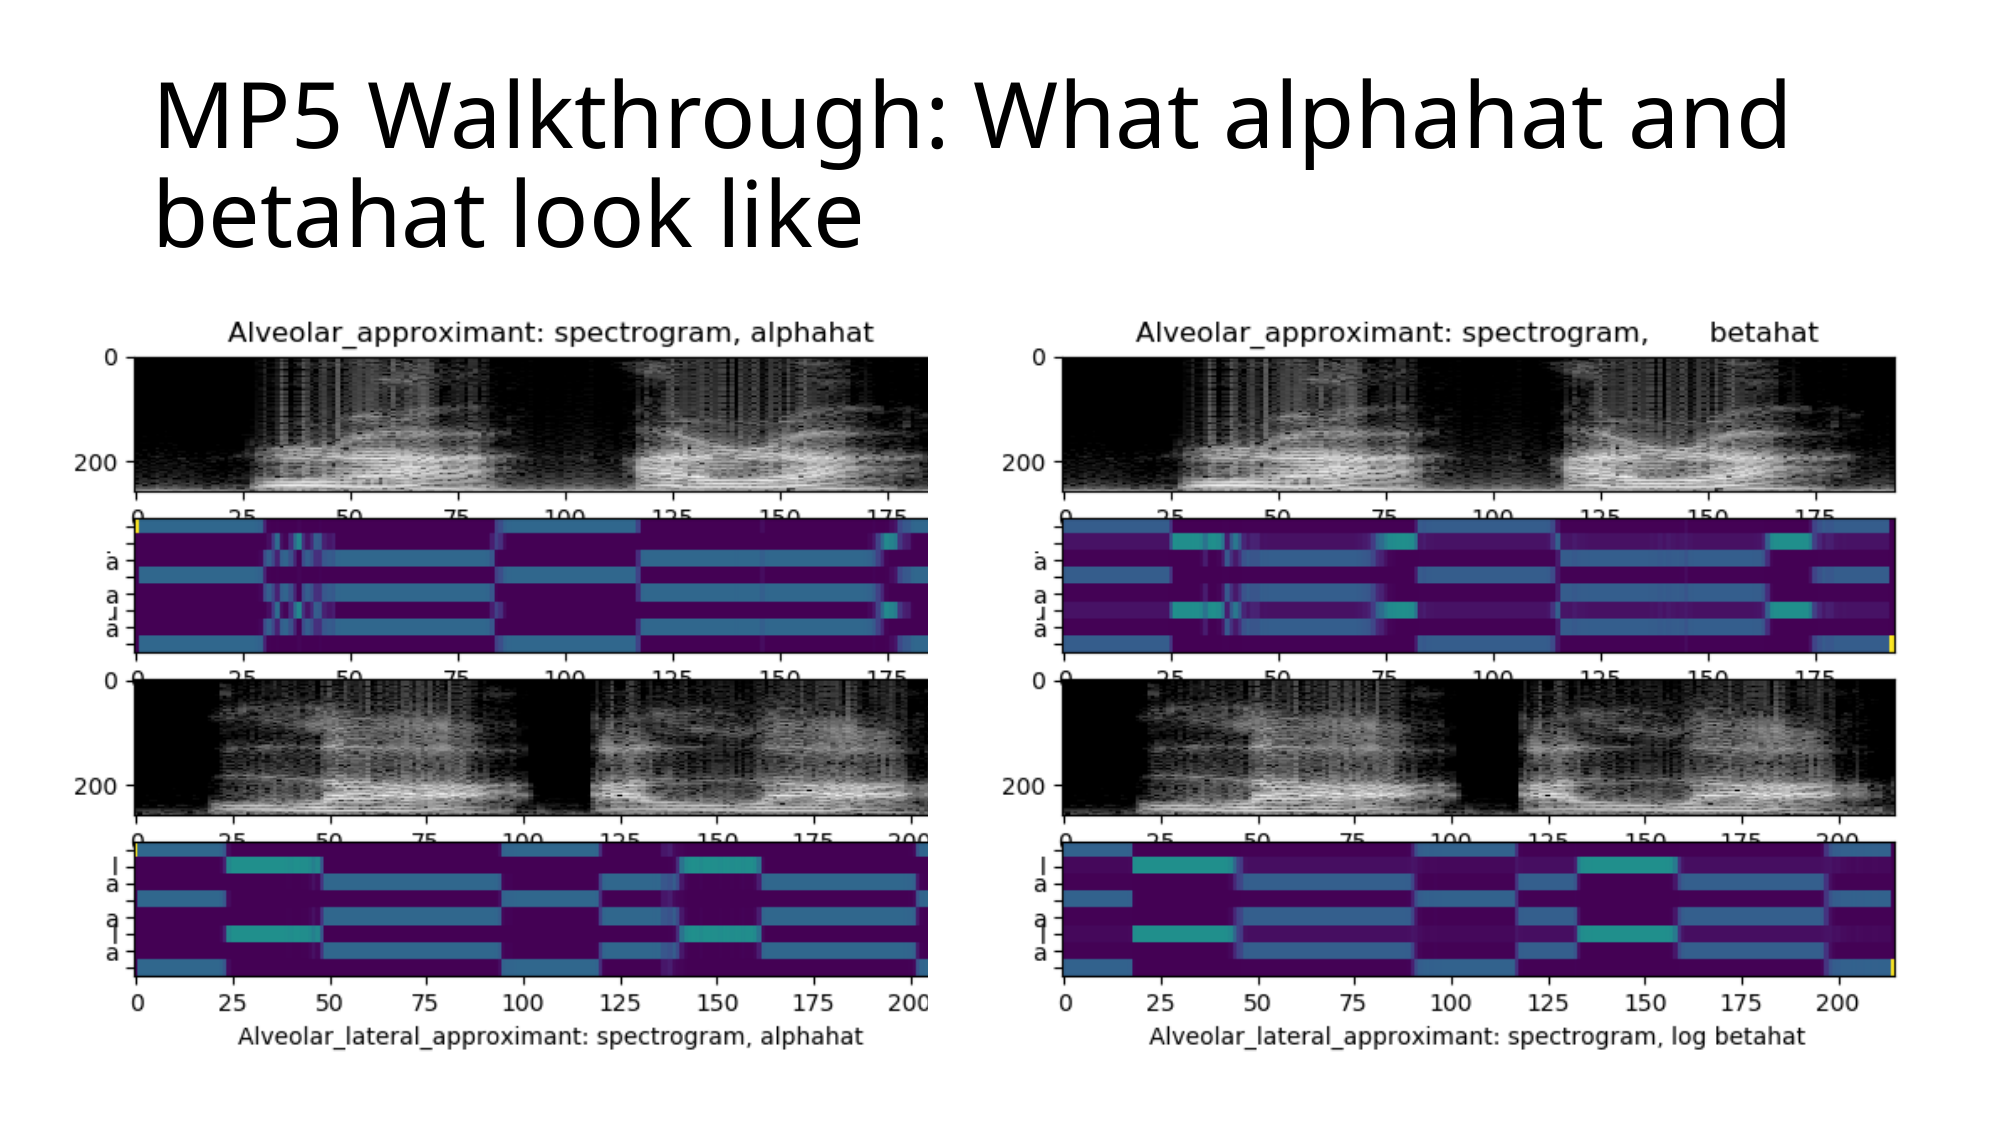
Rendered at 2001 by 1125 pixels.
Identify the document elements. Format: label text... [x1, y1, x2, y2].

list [0, 260, 928, 1065]
title MP5 Walkthrough: What alphahat and betahat look like [137, 59, 1863, 260]
picture [928, 260, 2000, 1065]
